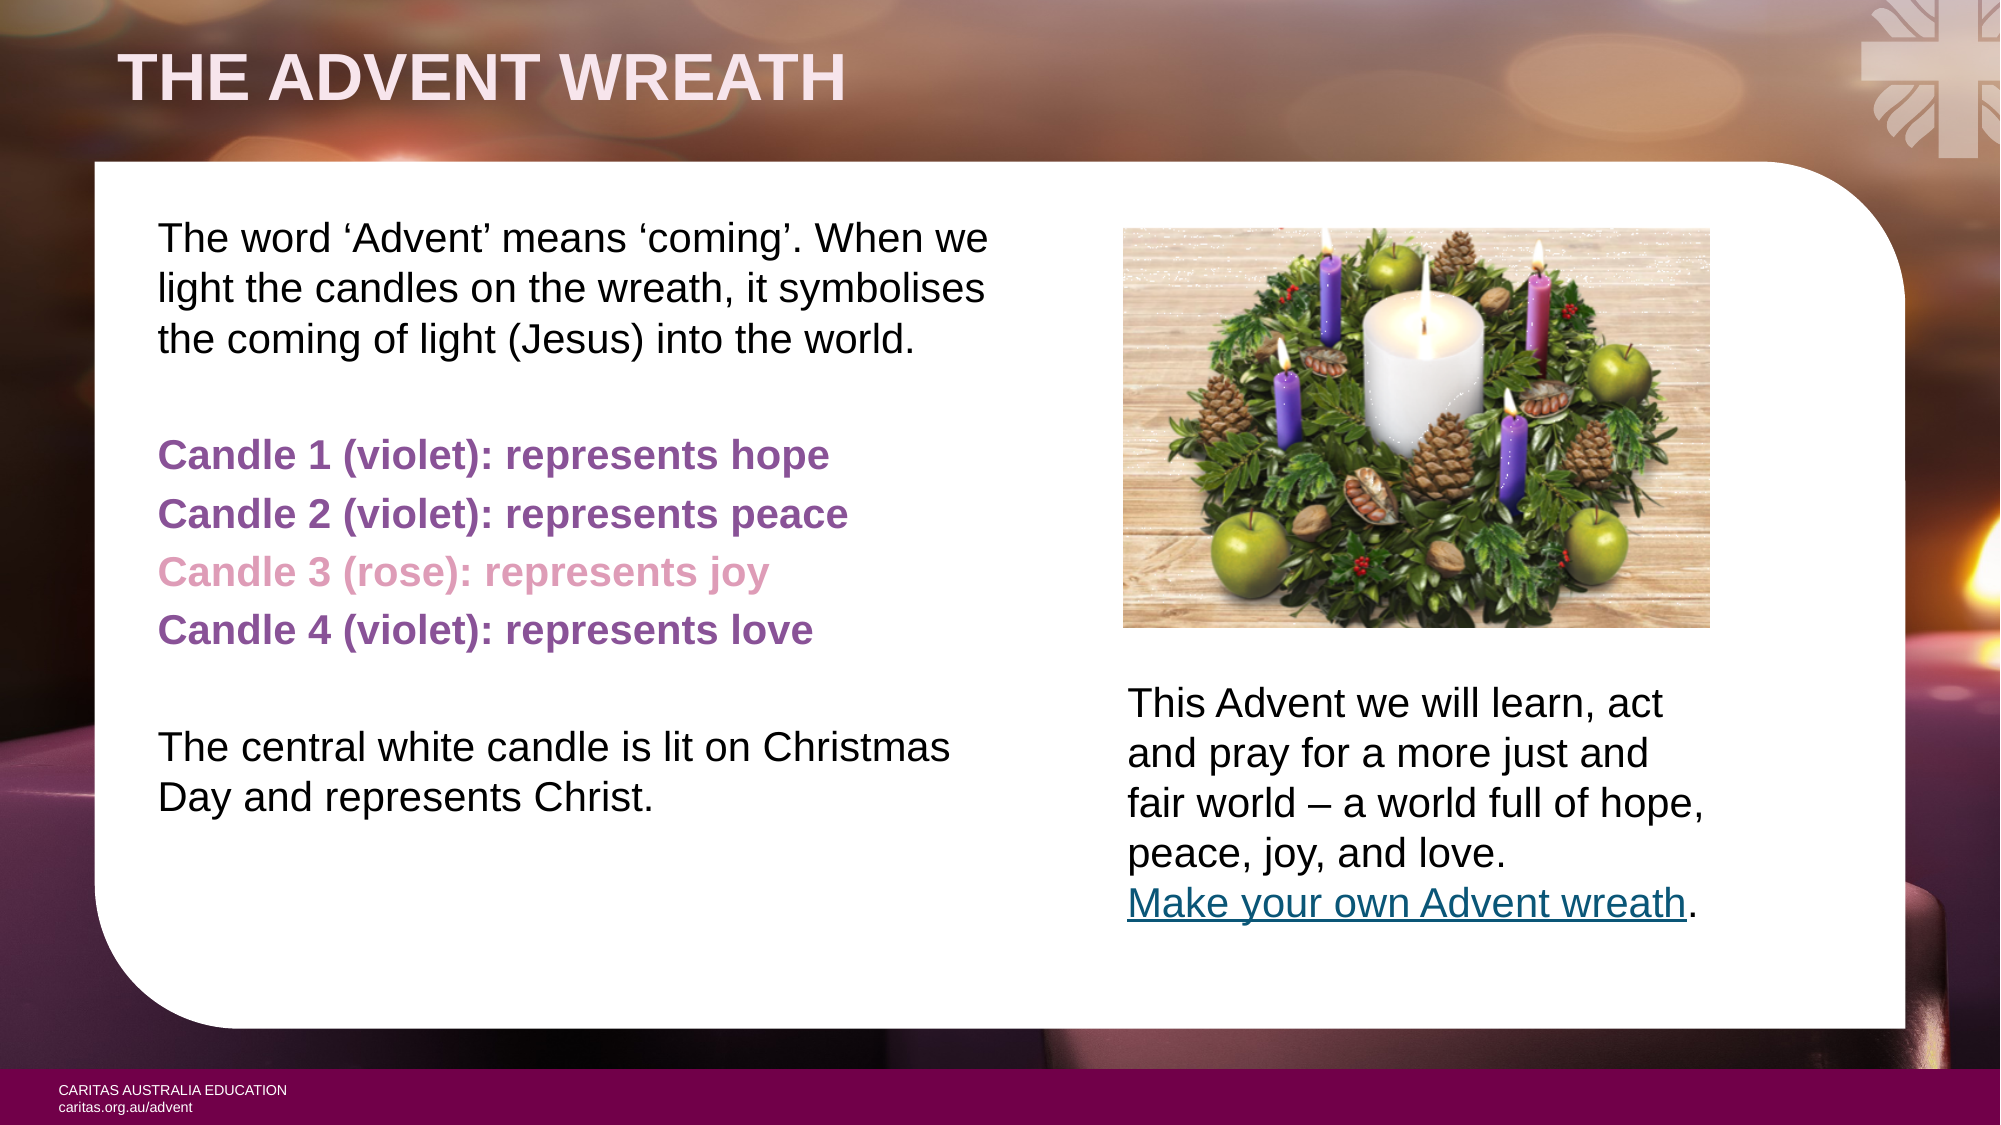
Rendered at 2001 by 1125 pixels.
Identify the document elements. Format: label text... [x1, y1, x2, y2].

picture [0, 0, 2000, 1069]
picture [1978, 0, 2000, 41]
list This Advent we will learn, act and pray for a more just and fair world – a world full of hope, peace, joy, and love. Make your own Advent wreath. [1112, 667, 1721, 725]
list The word ‘Advent’ means ‘coming’. When we light the candles on the wreath, it symbolises the coming of light (Jesus) into the world. Candle 1 (violet): represents hope Candle 2 (violet): represents peace Candle 3 (rose): represents joy Candle 4 (violet): represents love The central white candle is lit on Christmas Day and represents Christ. [142, 203, 1006, 961]
title The advent wreath [102, 18, 1810, 131]
